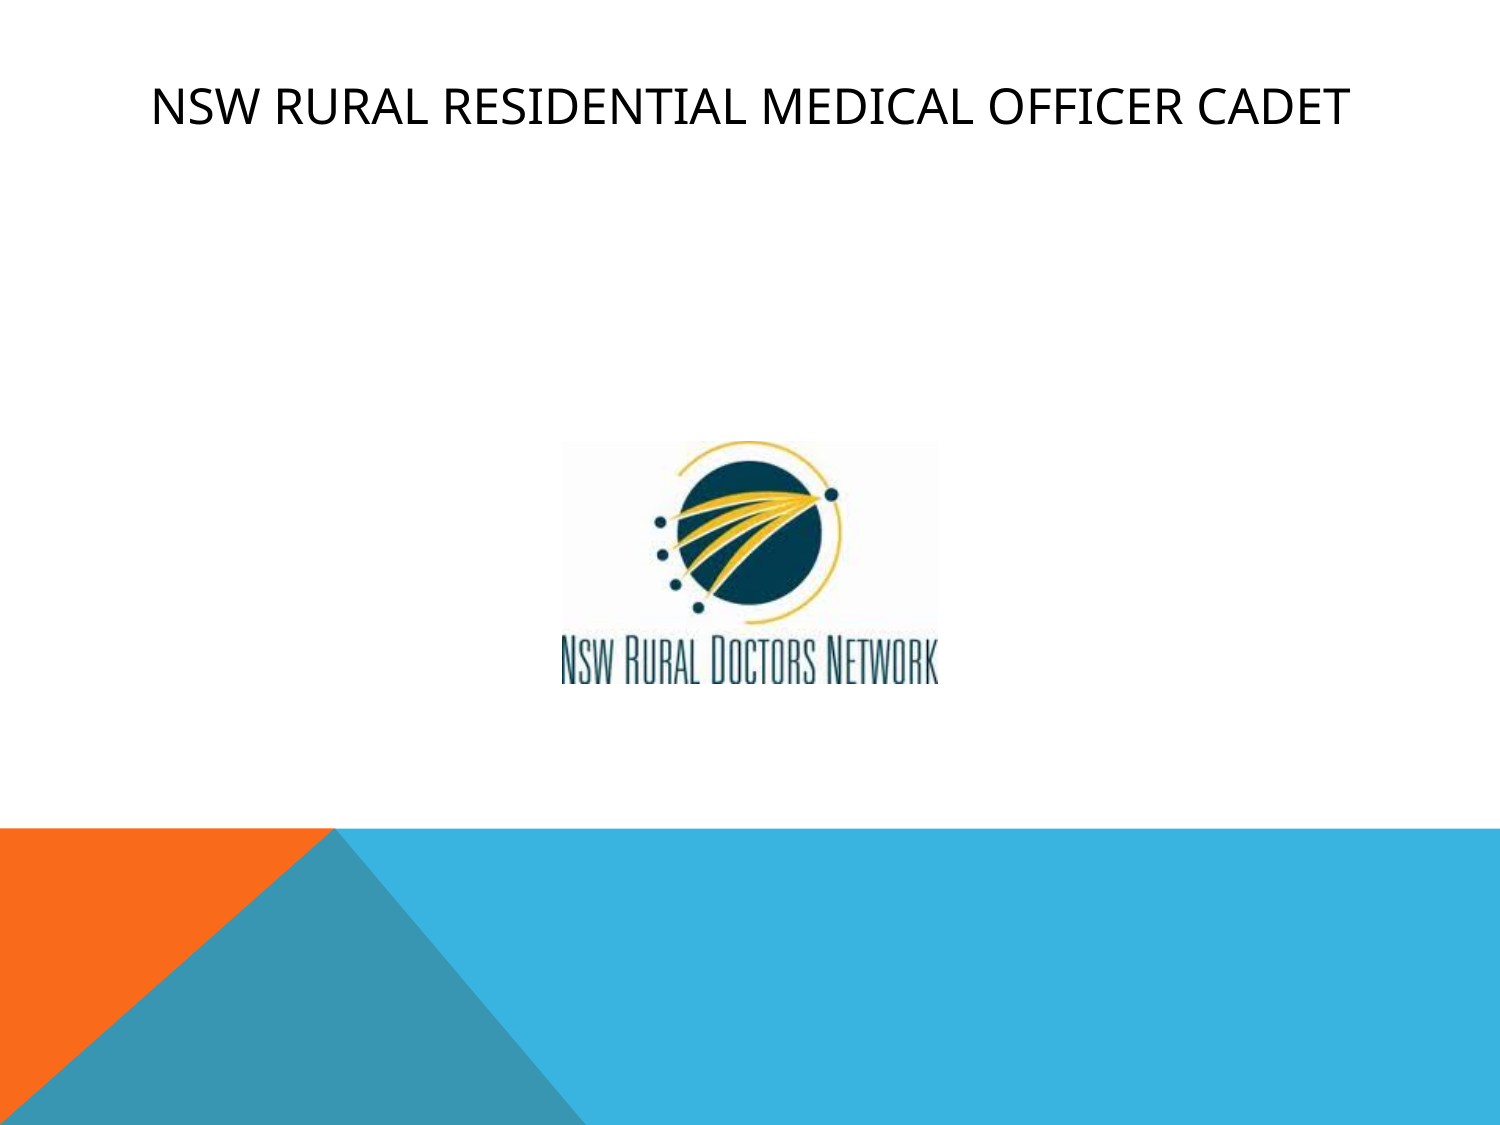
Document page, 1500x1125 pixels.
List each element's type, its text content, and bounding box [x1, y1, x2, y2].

title NSW Rural Residential Medical Officer Cadet [135, 60, 1369, 150]
picture [562, 441, 938, 684]
